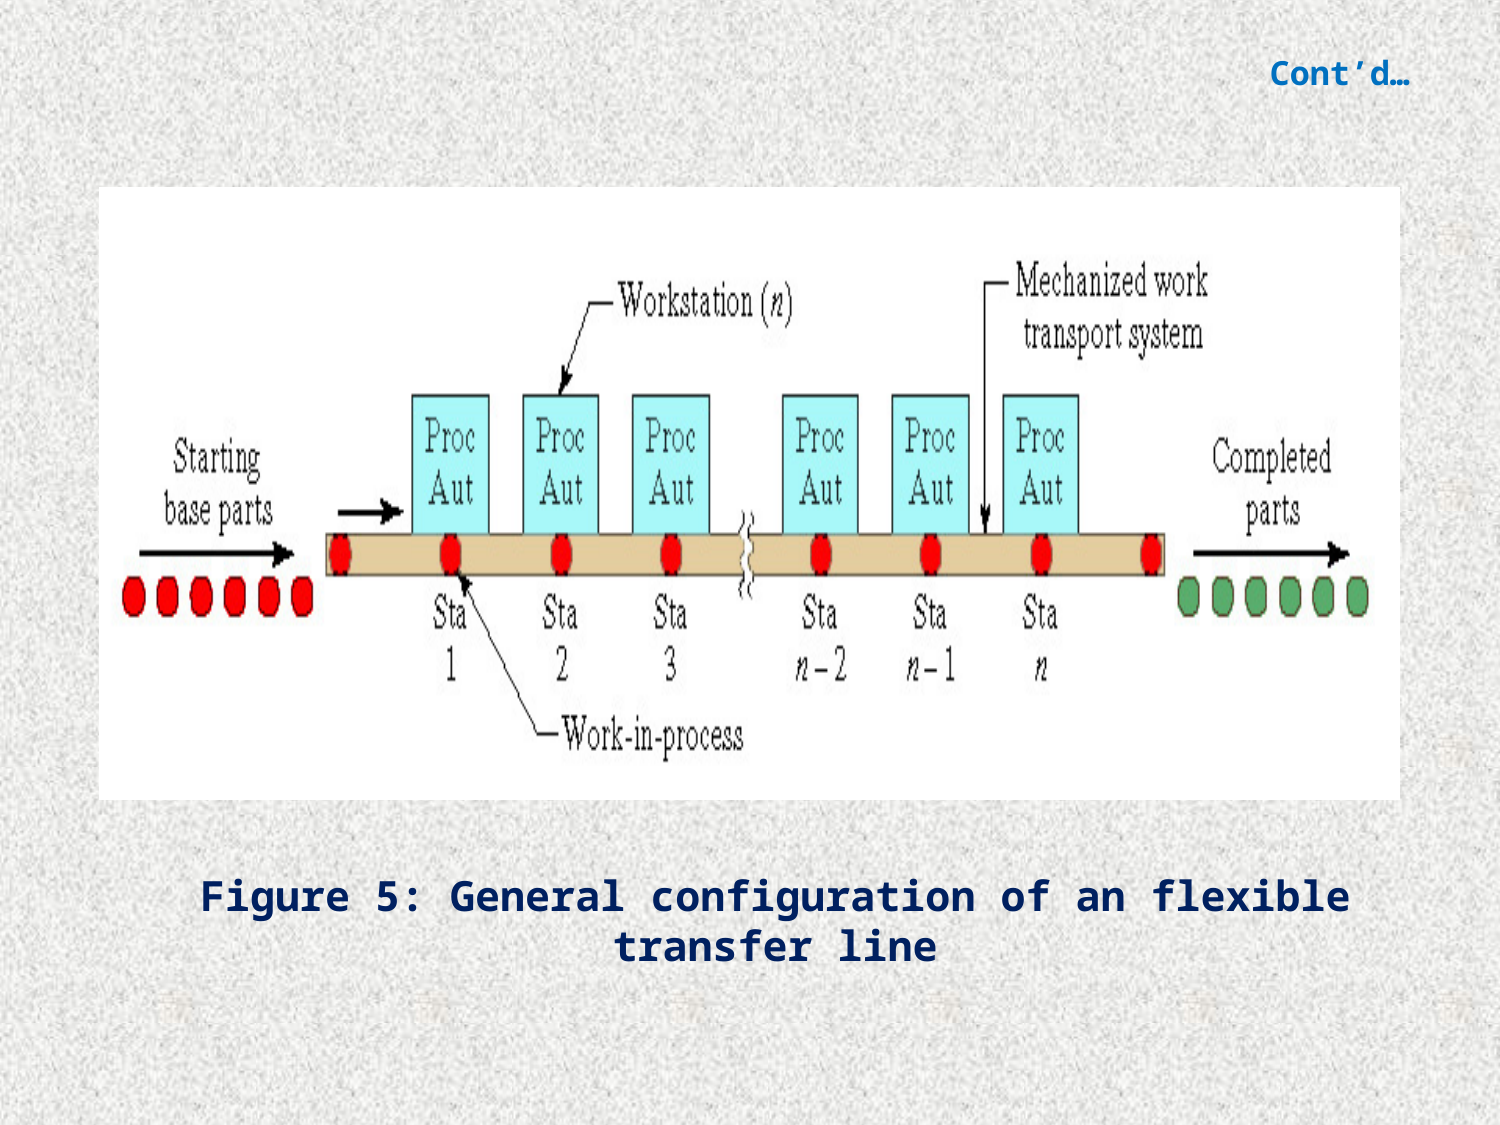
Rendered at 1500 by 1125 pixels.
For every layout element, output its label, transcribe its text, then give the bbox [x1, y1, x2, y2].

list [99, 187, 1401, 800]
text_box Figure 5: General configuration of an flexible transfer line [150, 862, 1400, 978]
picture [0, 0, 1500, 1125]
title Cont’d… [75, 45, 1425, 100]
